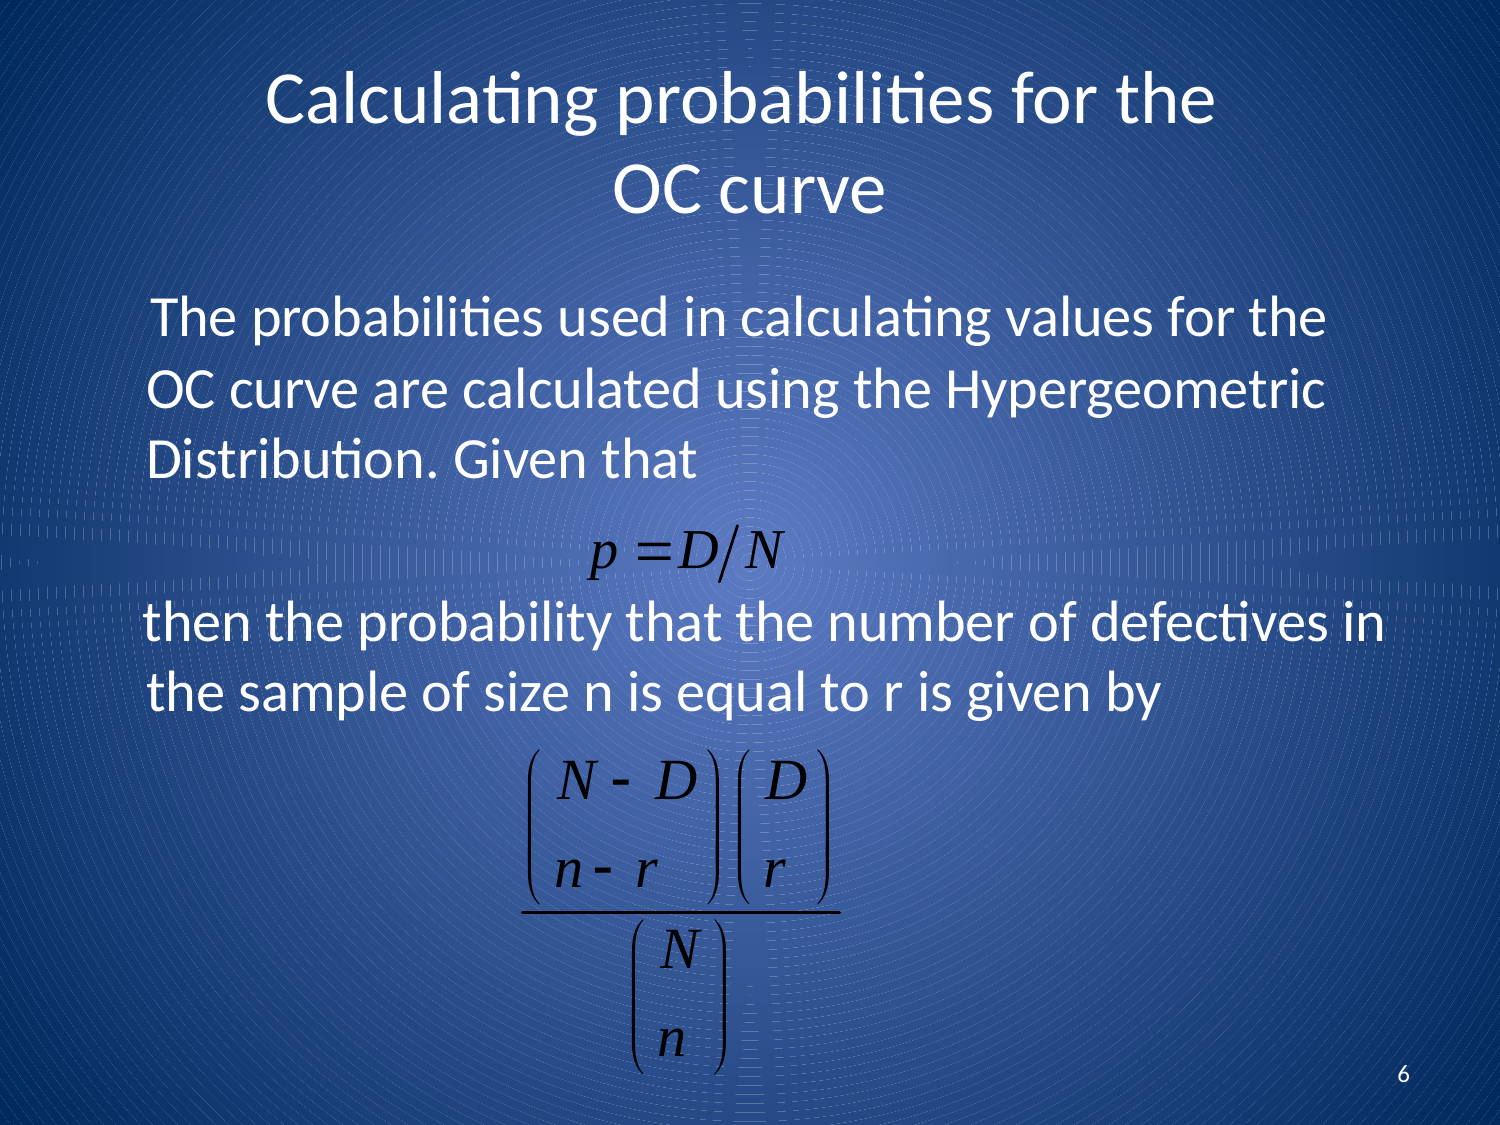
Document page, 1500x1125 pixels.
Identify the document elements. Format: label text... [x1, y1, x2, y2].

list The probabilities used in calculating values for the OC curve are calculated using the Hypergeometric Distribution. Given that then the probability that the number of defectives in the sample of size n is equal to r is given by [75, 262, 1425, 1005]
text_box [512, 737, 853, 1088]
title Calculating probabilities for the OC curve [75, 45, 1425, 233]
slide_number 6 [1074, 1042, 1425, 1103]
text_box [574, 512, 801, 593]
